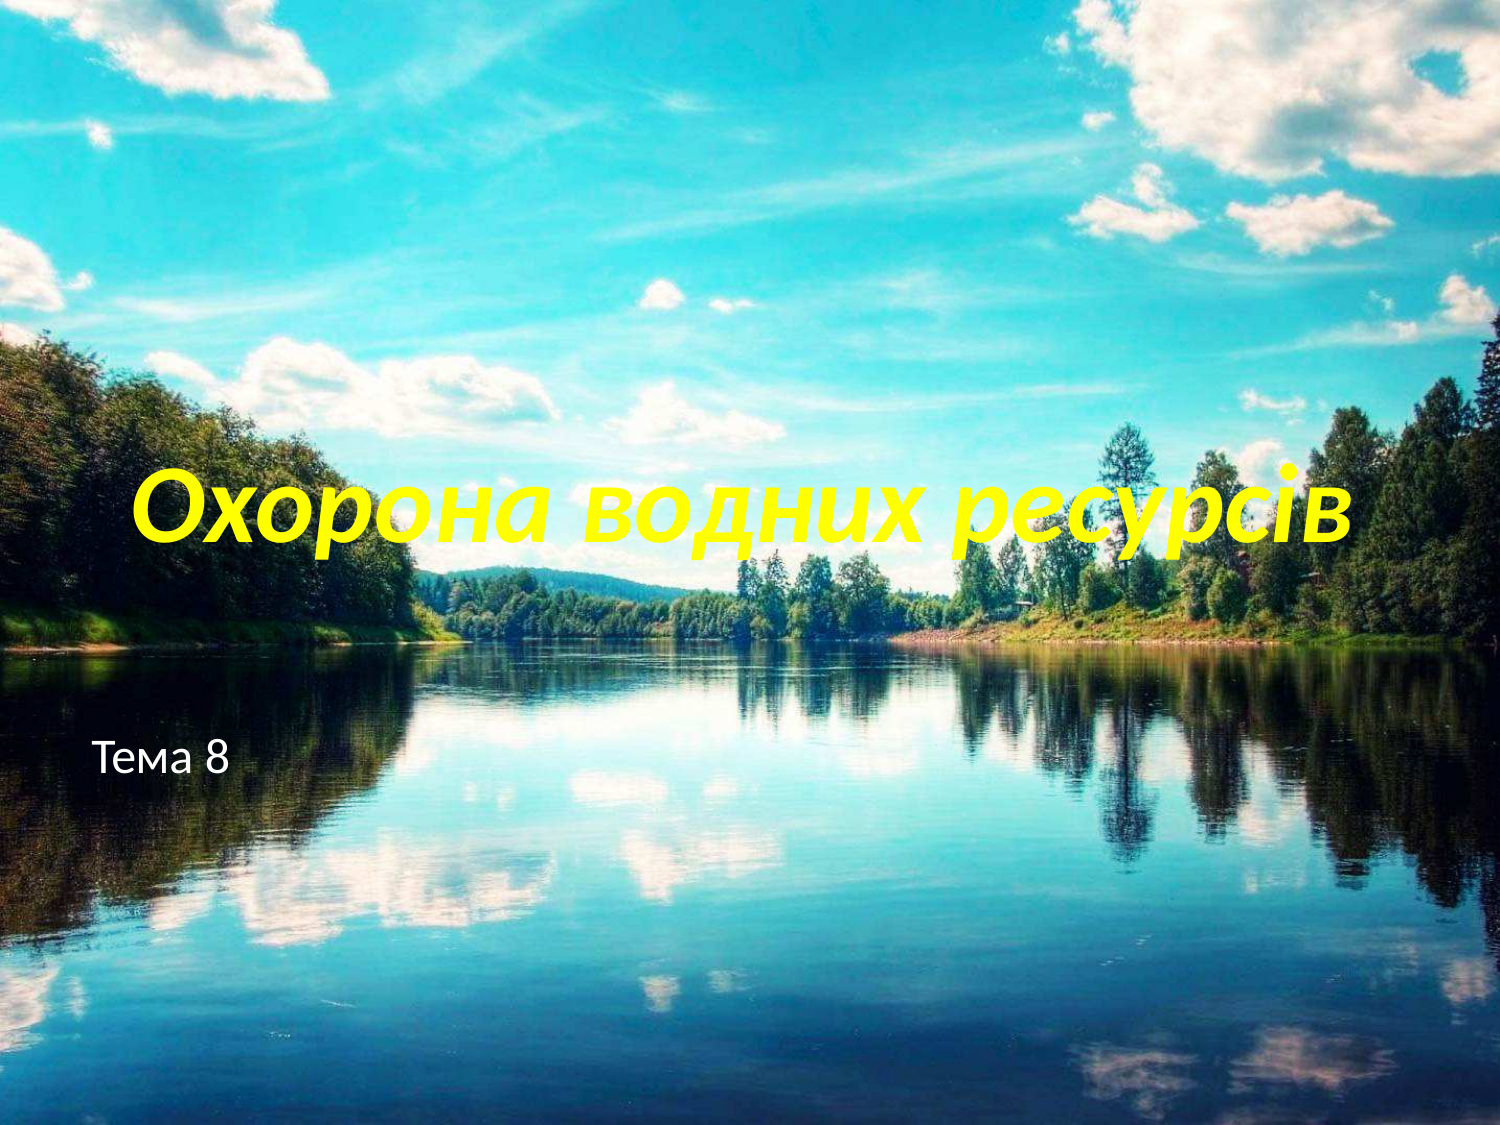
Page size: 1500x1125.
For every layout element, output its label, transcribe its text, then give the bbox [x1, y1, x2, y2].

text_box Тема 8 [76, 715, 349, 791]
picture [0, 0, 1500, 1125]
title Охорона водних ресурсів [88, 361, 1424, 634]
